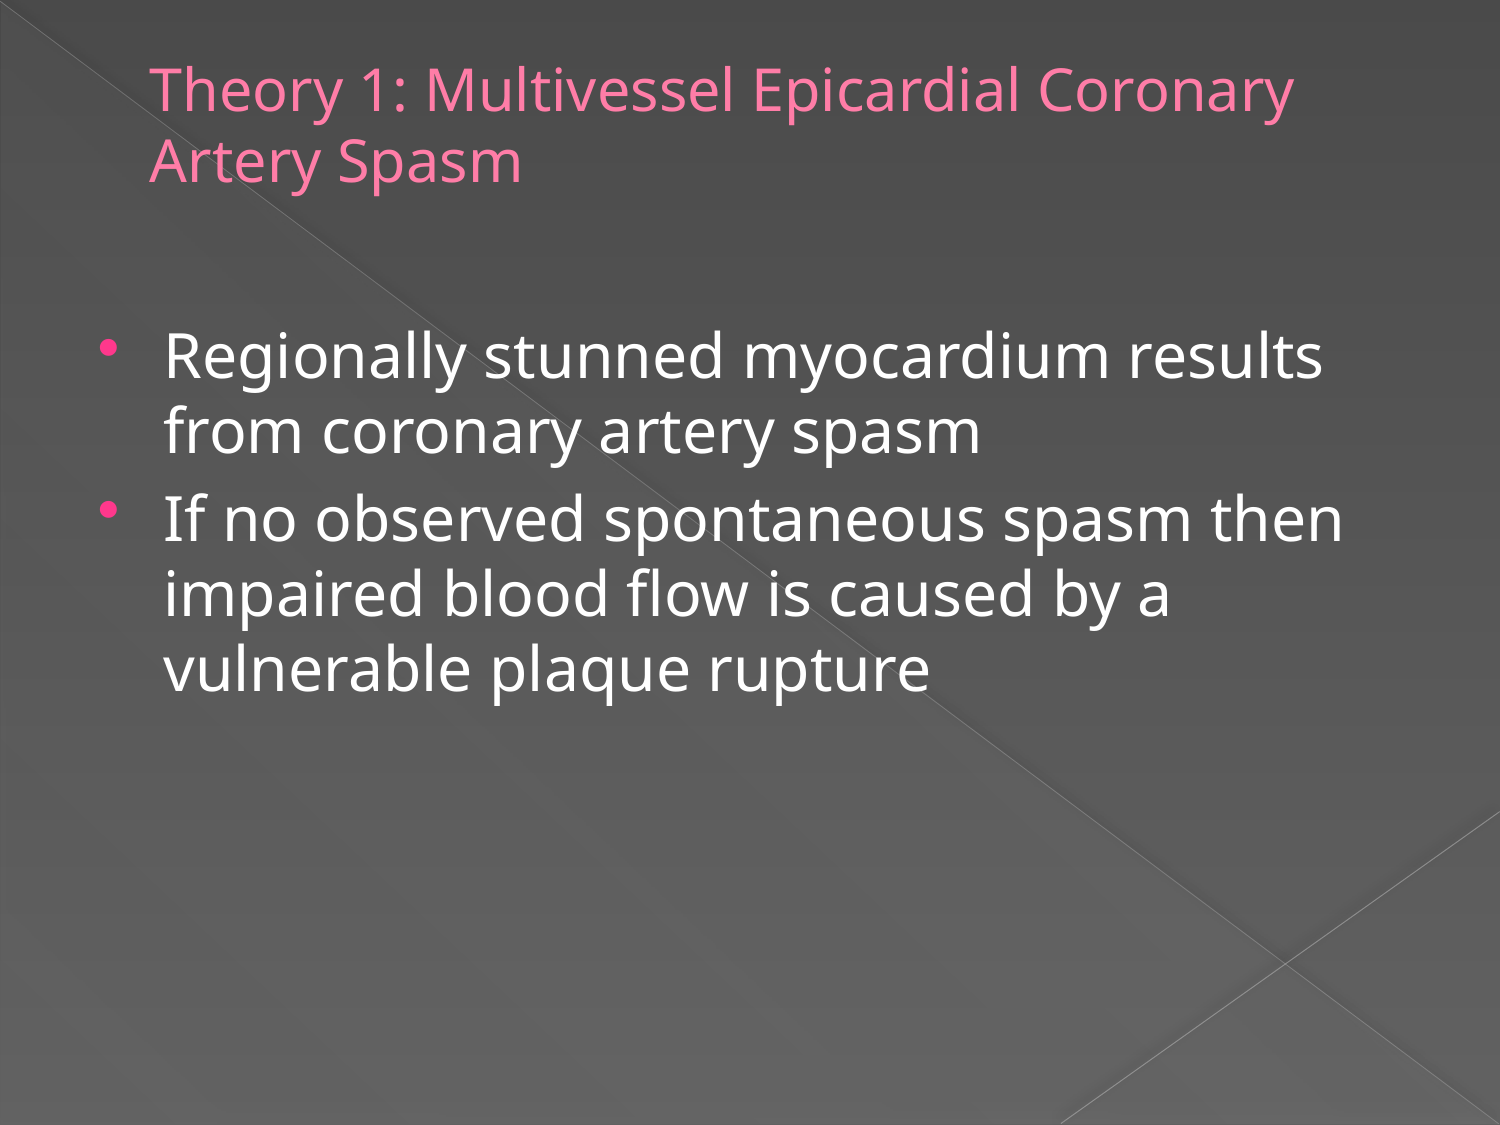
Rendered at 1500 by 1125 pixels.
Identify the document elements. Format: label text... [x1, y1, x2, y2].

title Theory 1: Multivessel Epicardial Coronary Artery Spasm [75, 43, 1425, 274]
list Regionally stunned myocardium results from coronary artery spasm If no observed spontaneous spasm then impaired blood flow is caused by a vulnerable plaque rupture [75, 308, 1425, 1059]
